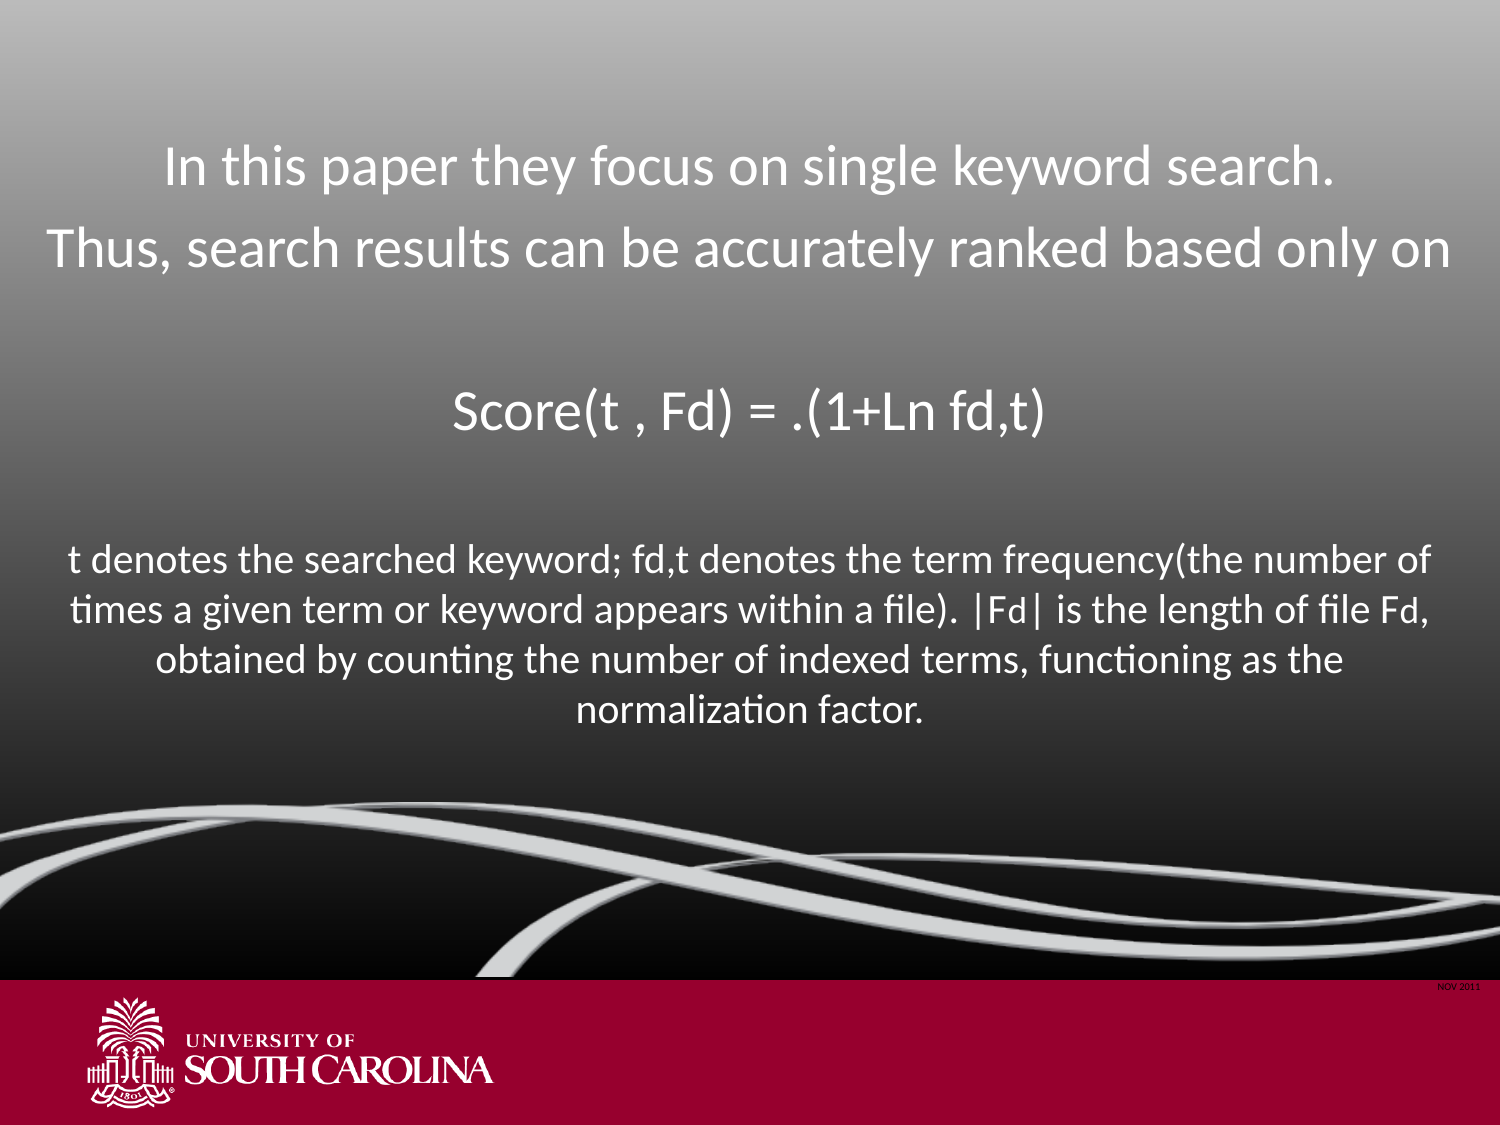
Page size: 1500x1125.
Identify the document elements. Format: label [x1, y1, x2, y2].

text_box [0, 0, 1500, 801]
picture [0, 979, 1500, 1125]
picture [0, 802, 1500, 977]
